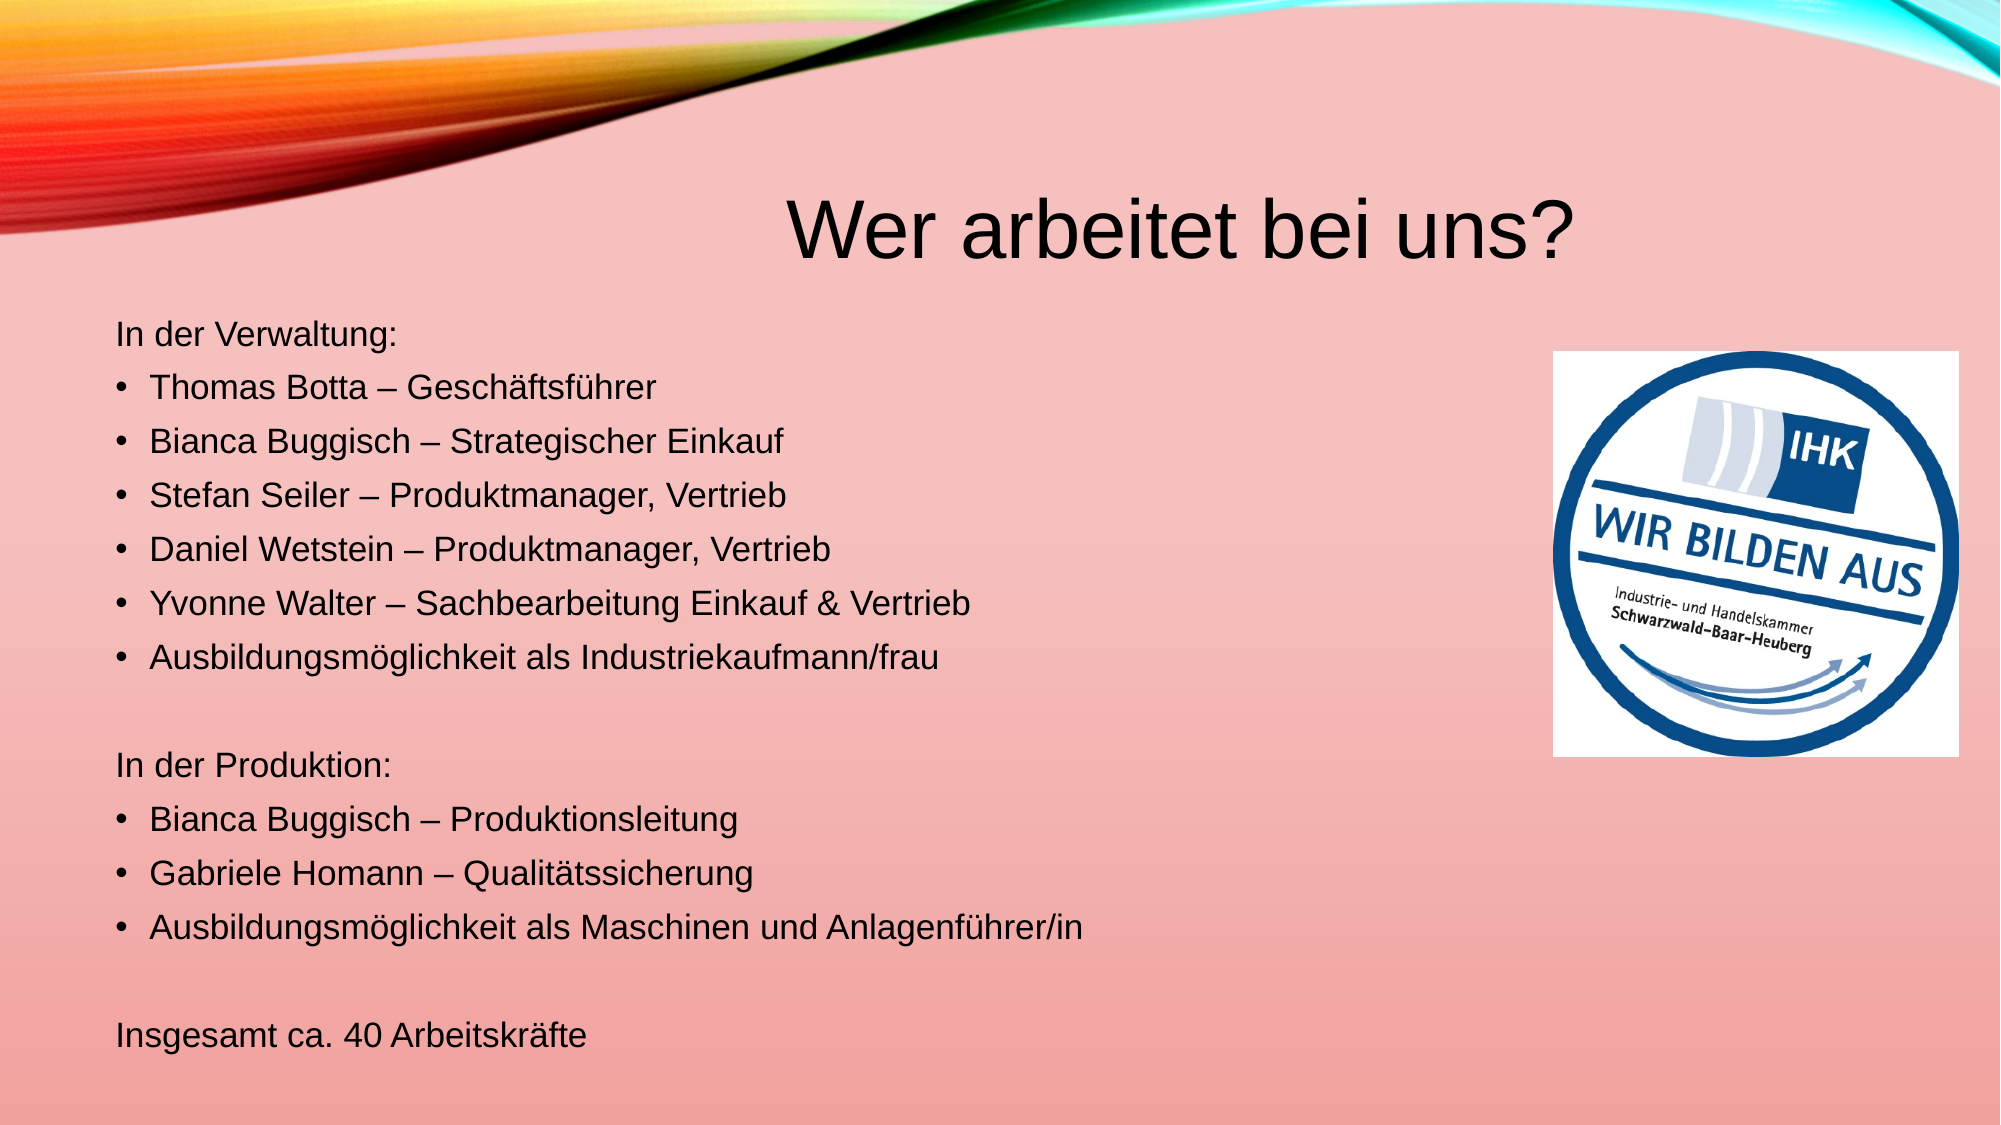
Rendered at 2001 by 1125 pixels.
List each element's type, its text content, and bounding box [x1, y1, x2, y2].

list In der Verwaltung: Thomas Botta – Geschäftsführer Bianca Buggisch – Strategischer Einkauf Stefan Seiler – Produktmanager, Vertrieb Daniel Wetstein – Produktmanager, Vertrieb Yvonne Walter – Sachbearbeitung Einkauf & Vertrieb Ausbildungsmöglichkeit als Industriekaufmann/frau In der Produktion: Bianca Buggisch – Produktionsleitung Gabriele Homann – Qualitätssicherung Ausbildungsmöglichkeit als Maschinen und Anlagenführer/in Insgesamt ca. 40 Arbeitskräfte [100, 308, 1876, 1069]
picture [0, 0, 2000, 237]
picture [1553, 351, 1959, 757]
title Wer arbeitet bei uns? [474, 125, 1888, 338]
